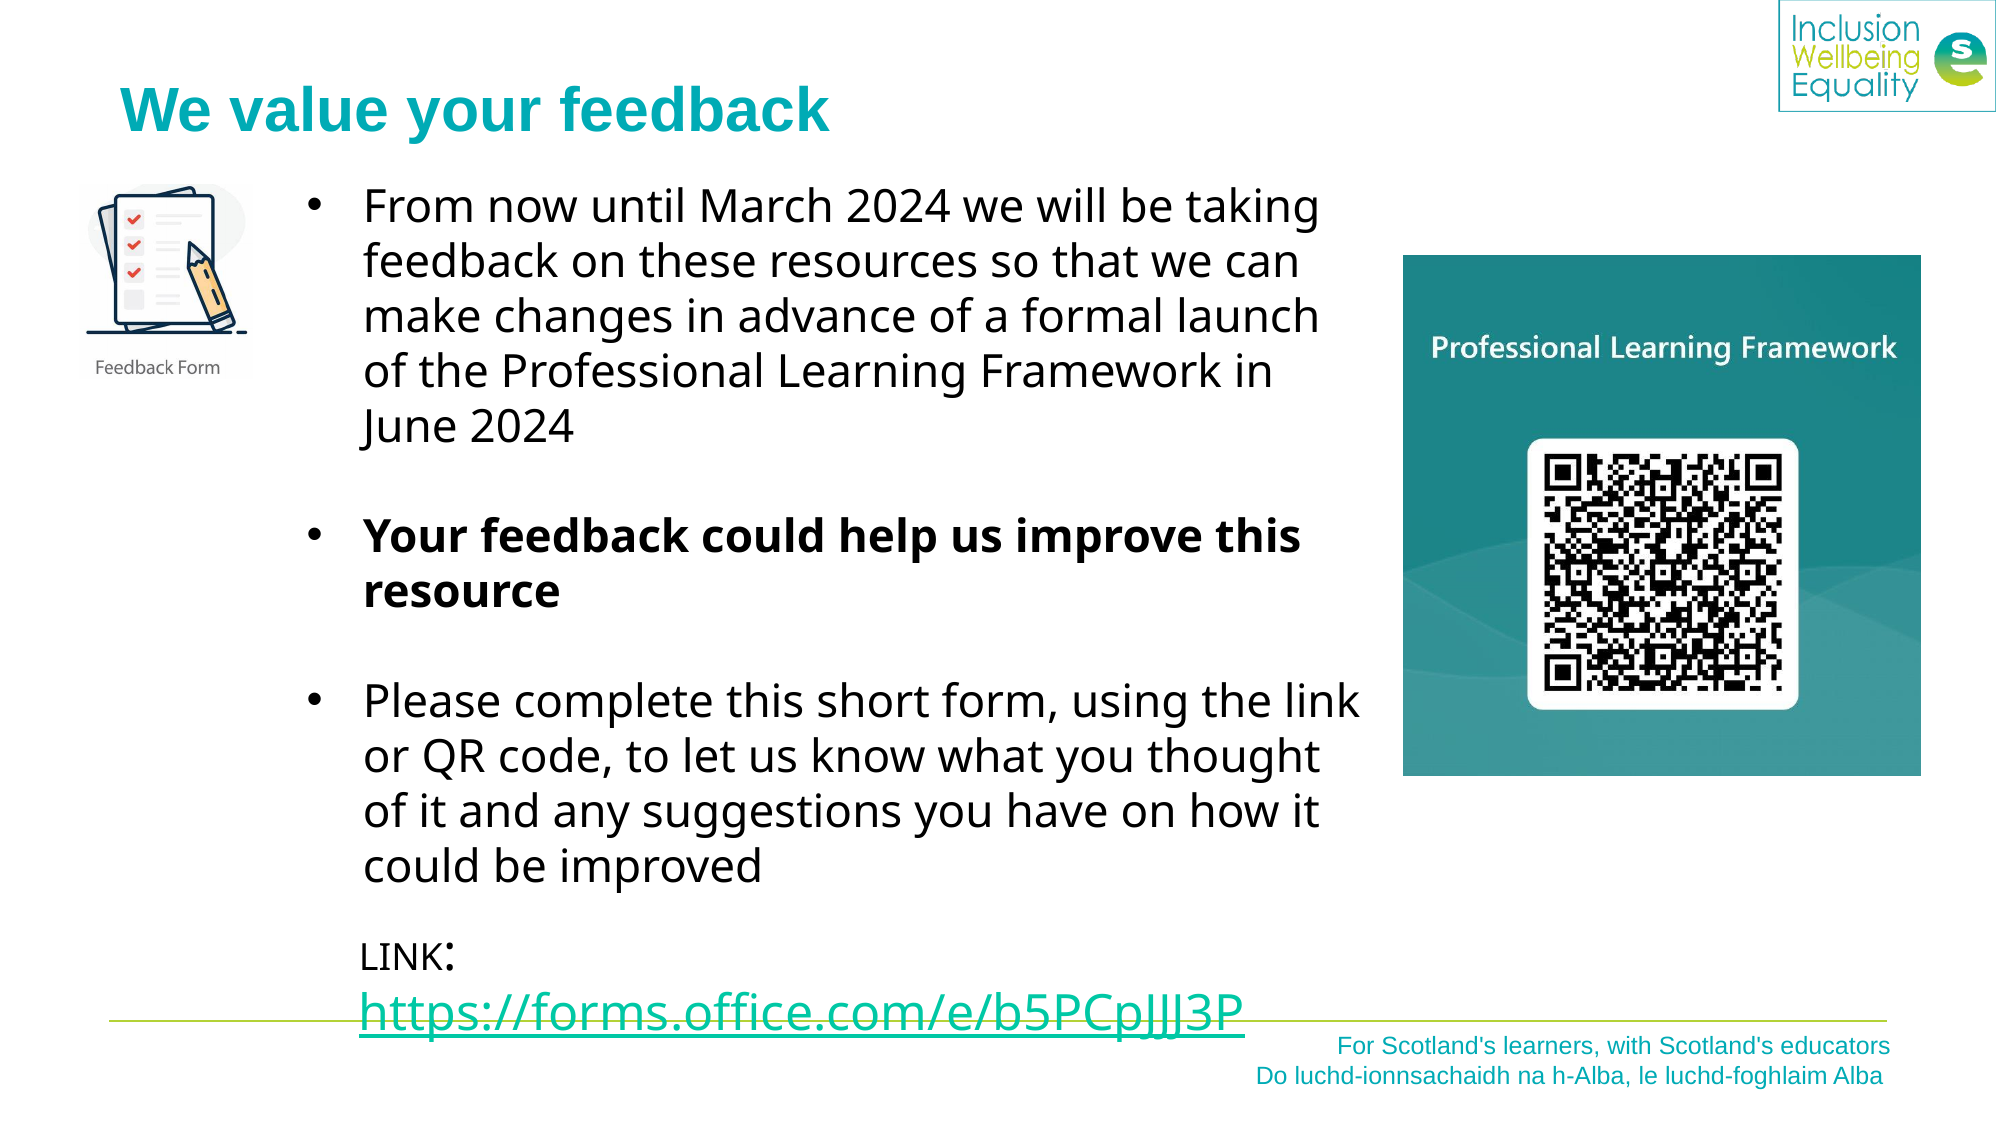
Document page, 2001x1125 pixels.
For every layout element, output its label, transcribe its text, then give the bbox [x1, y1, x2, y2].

title We value your feedback [105, 47, 1883, 165]
text_box From now until March 2024 we will be taking feedback on these resources so that we can make changes in advance of a formal launch of the Professional Learning Framework in June 2024 Your feedback could help us improve this resource Please complete this short form, using the link or QR code, to let us know what you thought of it and any suggestions you have on how it could be improved [291, 168, 1390, 954]
picture [1403, 255, 1921, 776]
text_box LINK: https://forms.office.com/e/b5PCpJJJ3P [343, 913, 1368, 1057]
picture [79, 183, 253, 379]
picture [1778, 0, 1996, 112]
